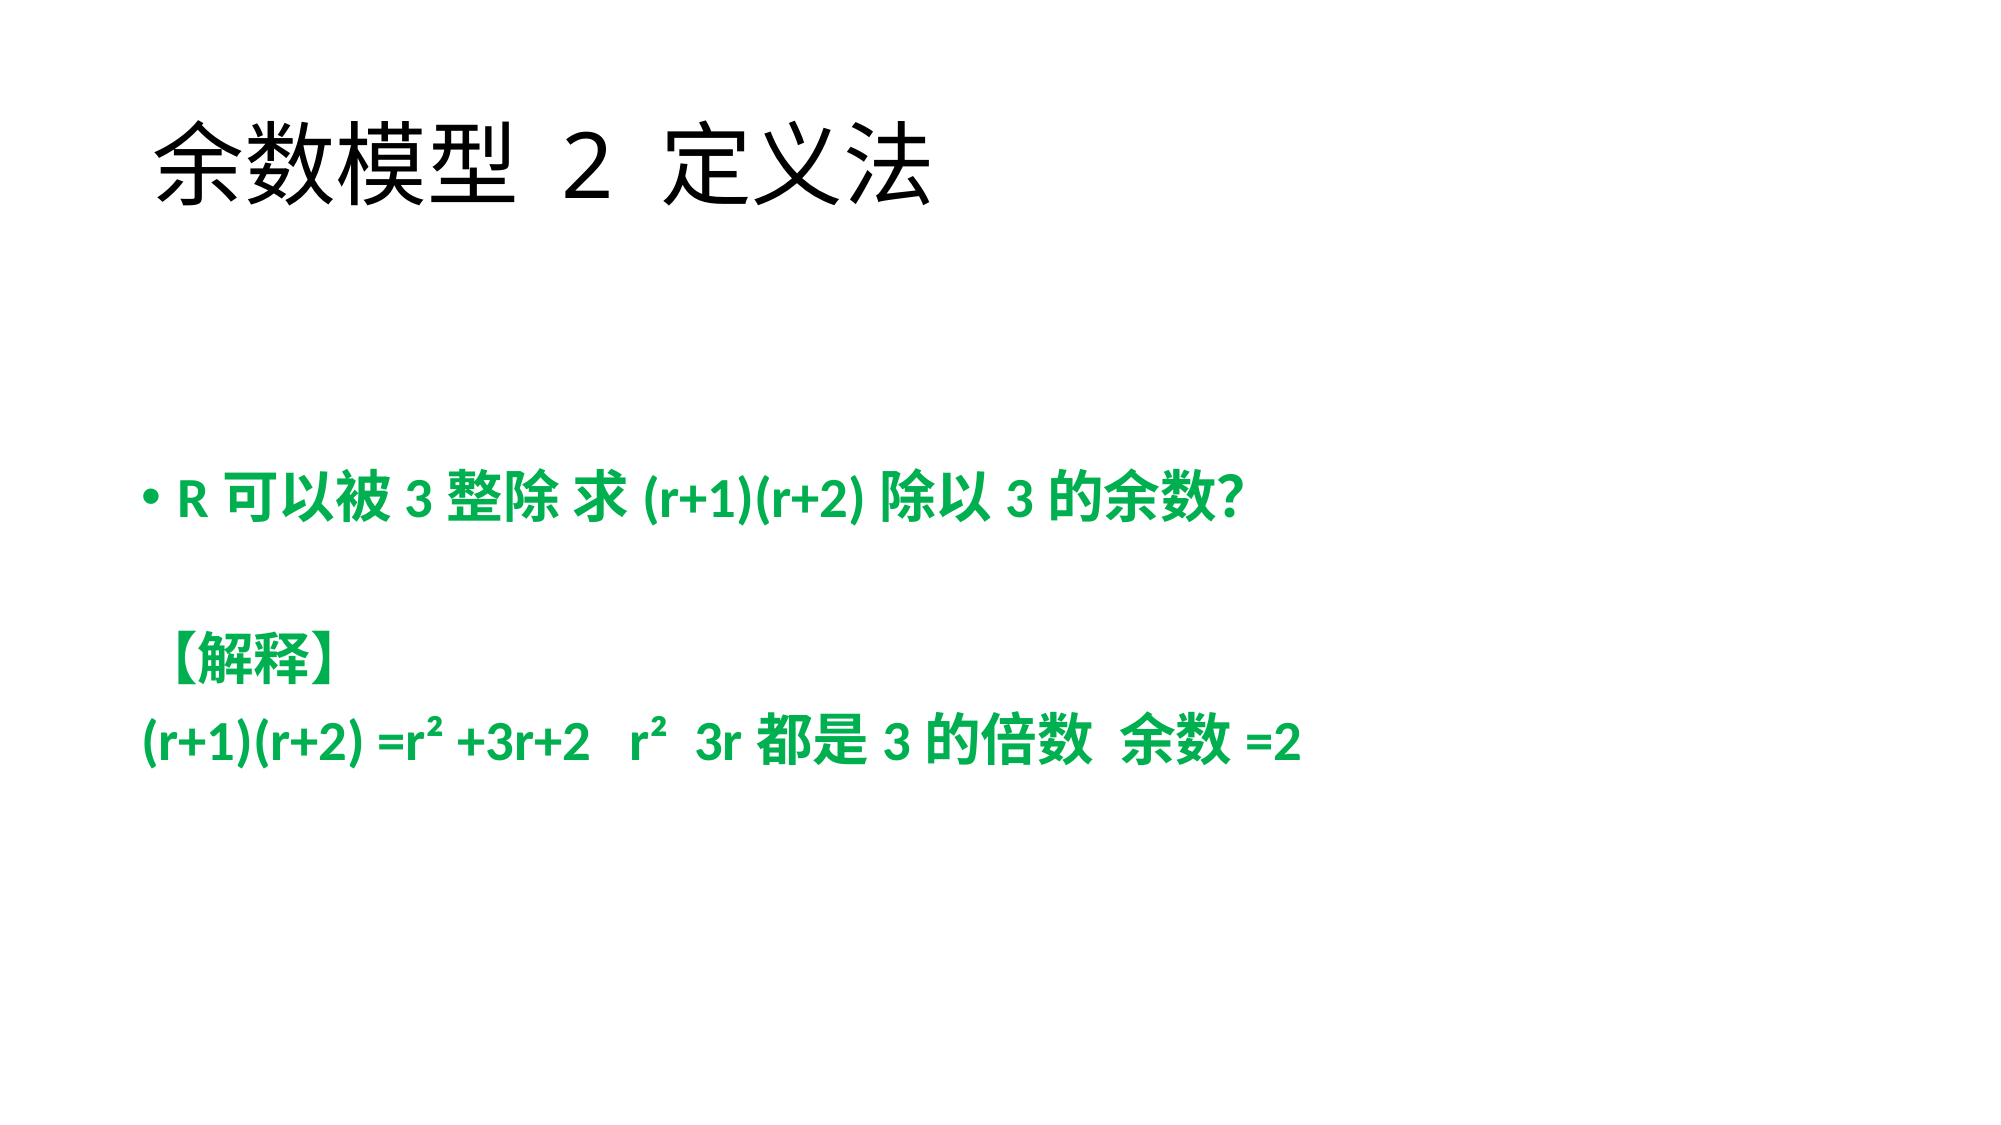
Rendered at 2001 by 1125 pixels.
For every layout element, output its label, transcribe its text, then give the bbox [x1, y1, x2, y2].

list R可以被3整除 求(r+1)(r+2)除以3的余数？ 【解释】 (r+1)(r+2) =r² +3r+2 r² 3r都是3的倍数 余数=2 [125, 461, 1647, 781]
title 余数模型 2 定义法 [137, 59, 1863, 278]
